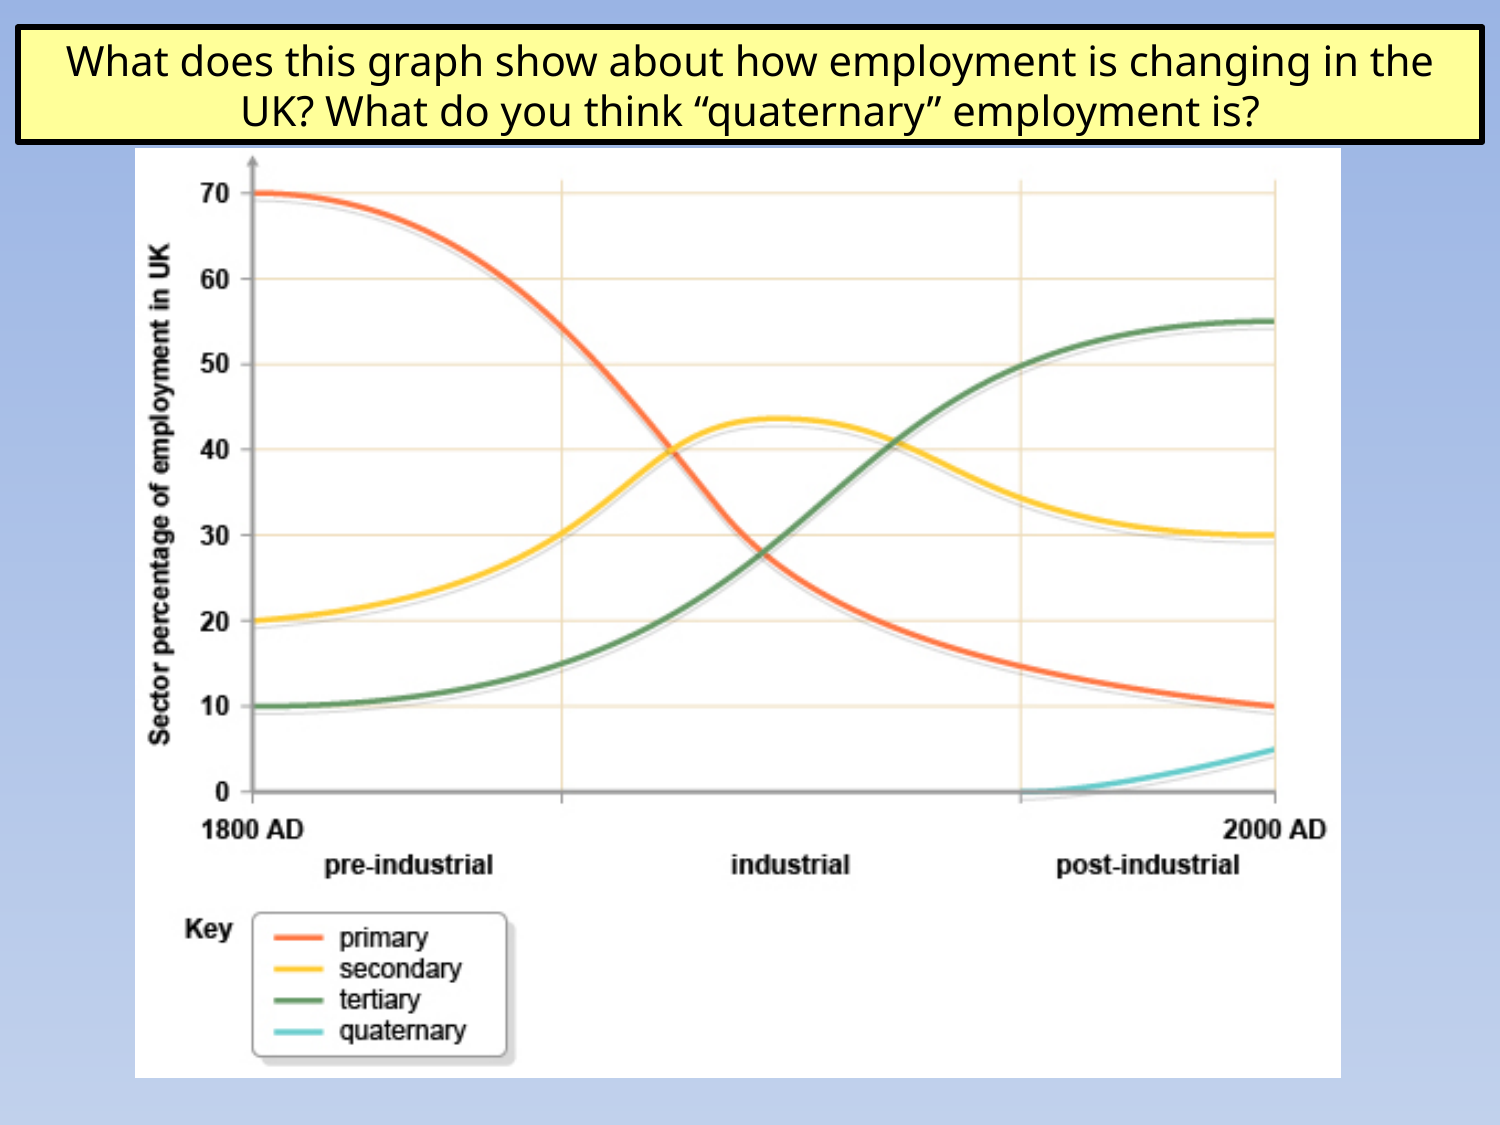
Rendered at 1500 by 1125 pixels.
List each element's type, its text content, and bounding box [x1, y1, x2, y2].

text_box What does this graph show about how employment is changing in the UK? What do you think “quaternary” employment is? [17, 27, 1483, 142]
picture [135, 148, 1341, 1079]
